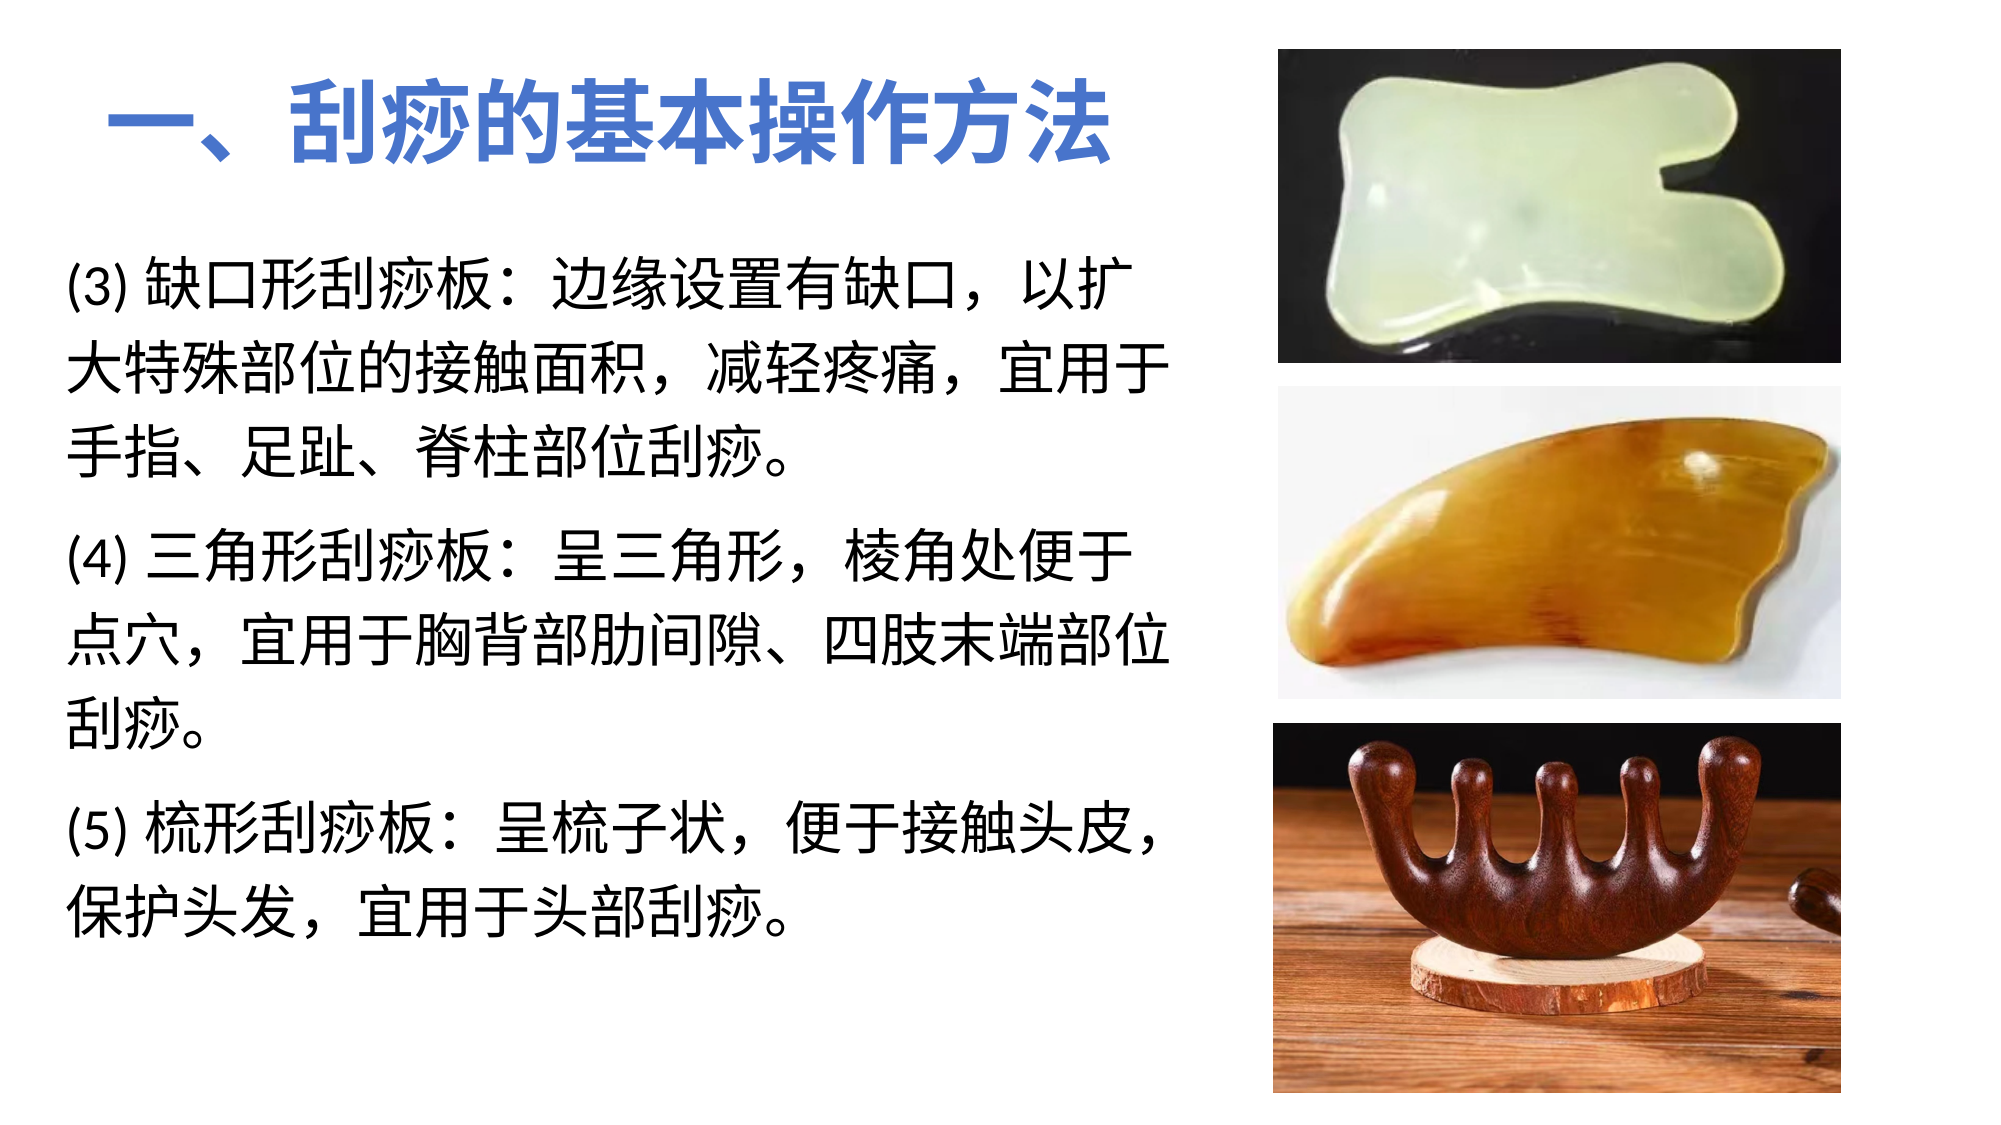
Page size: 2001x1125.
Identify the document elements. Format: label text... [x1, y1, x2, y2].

picture [1277, 385, 1842, 700]
title 一、刮痧的基本操作方法 [90, 28, 1158, 225]
list (3)缺口形刮痧板：边缘设置有缺口，以扩大特殊部位的接触面积，减轻疼痛，宜用于手指、足趾、脊柱部位刮痧。 (4)三角形刮痧板：呈三角形，棱角处便于点穴，宜用于胸背部肋间隙、四肢末端部位刮痧。 (5)梳形刮痧板：呈梳子状，便于接触头皮，保护头发，宜用于头部刮痧。 [50, 225, 1193, 1076]
picture [1277, 49, 1842, 363]
picture [1272, 722, 1842, 1093]
